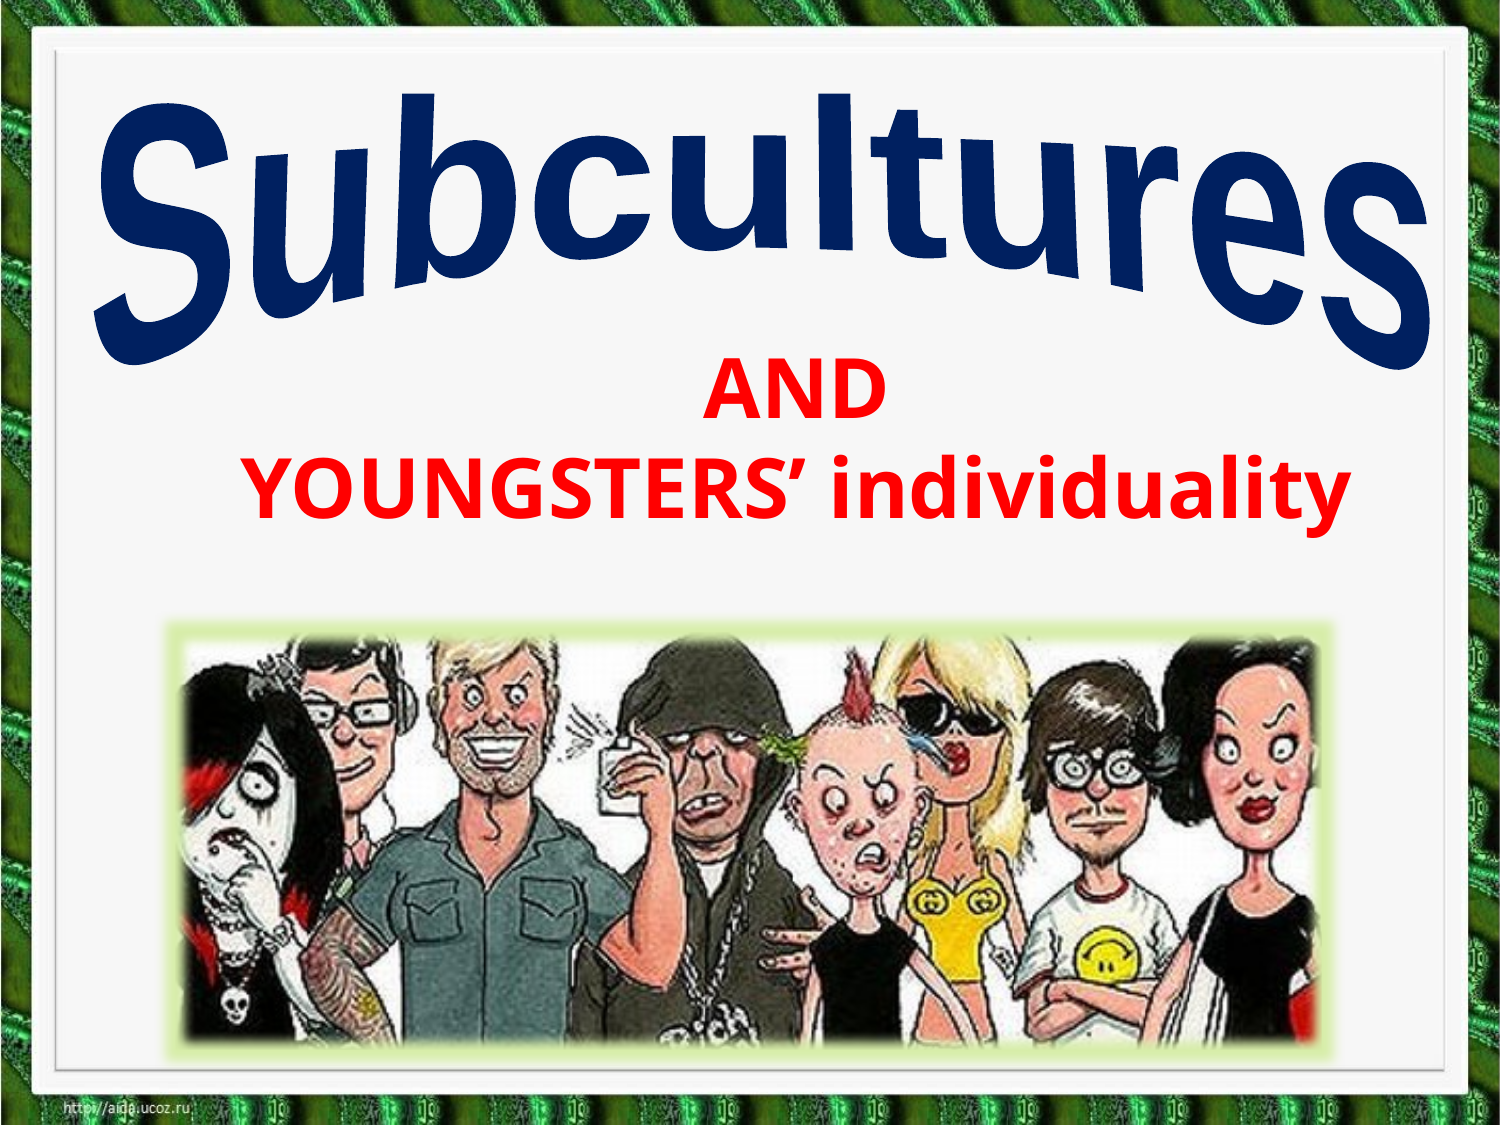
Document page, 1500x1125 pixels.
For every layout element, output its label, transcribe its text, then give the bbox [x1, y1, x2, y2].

text_box AND YOUNGSTERS’ individuality [222, 328, 1372, 543]
picture [0, 0, 1500, 1125]
